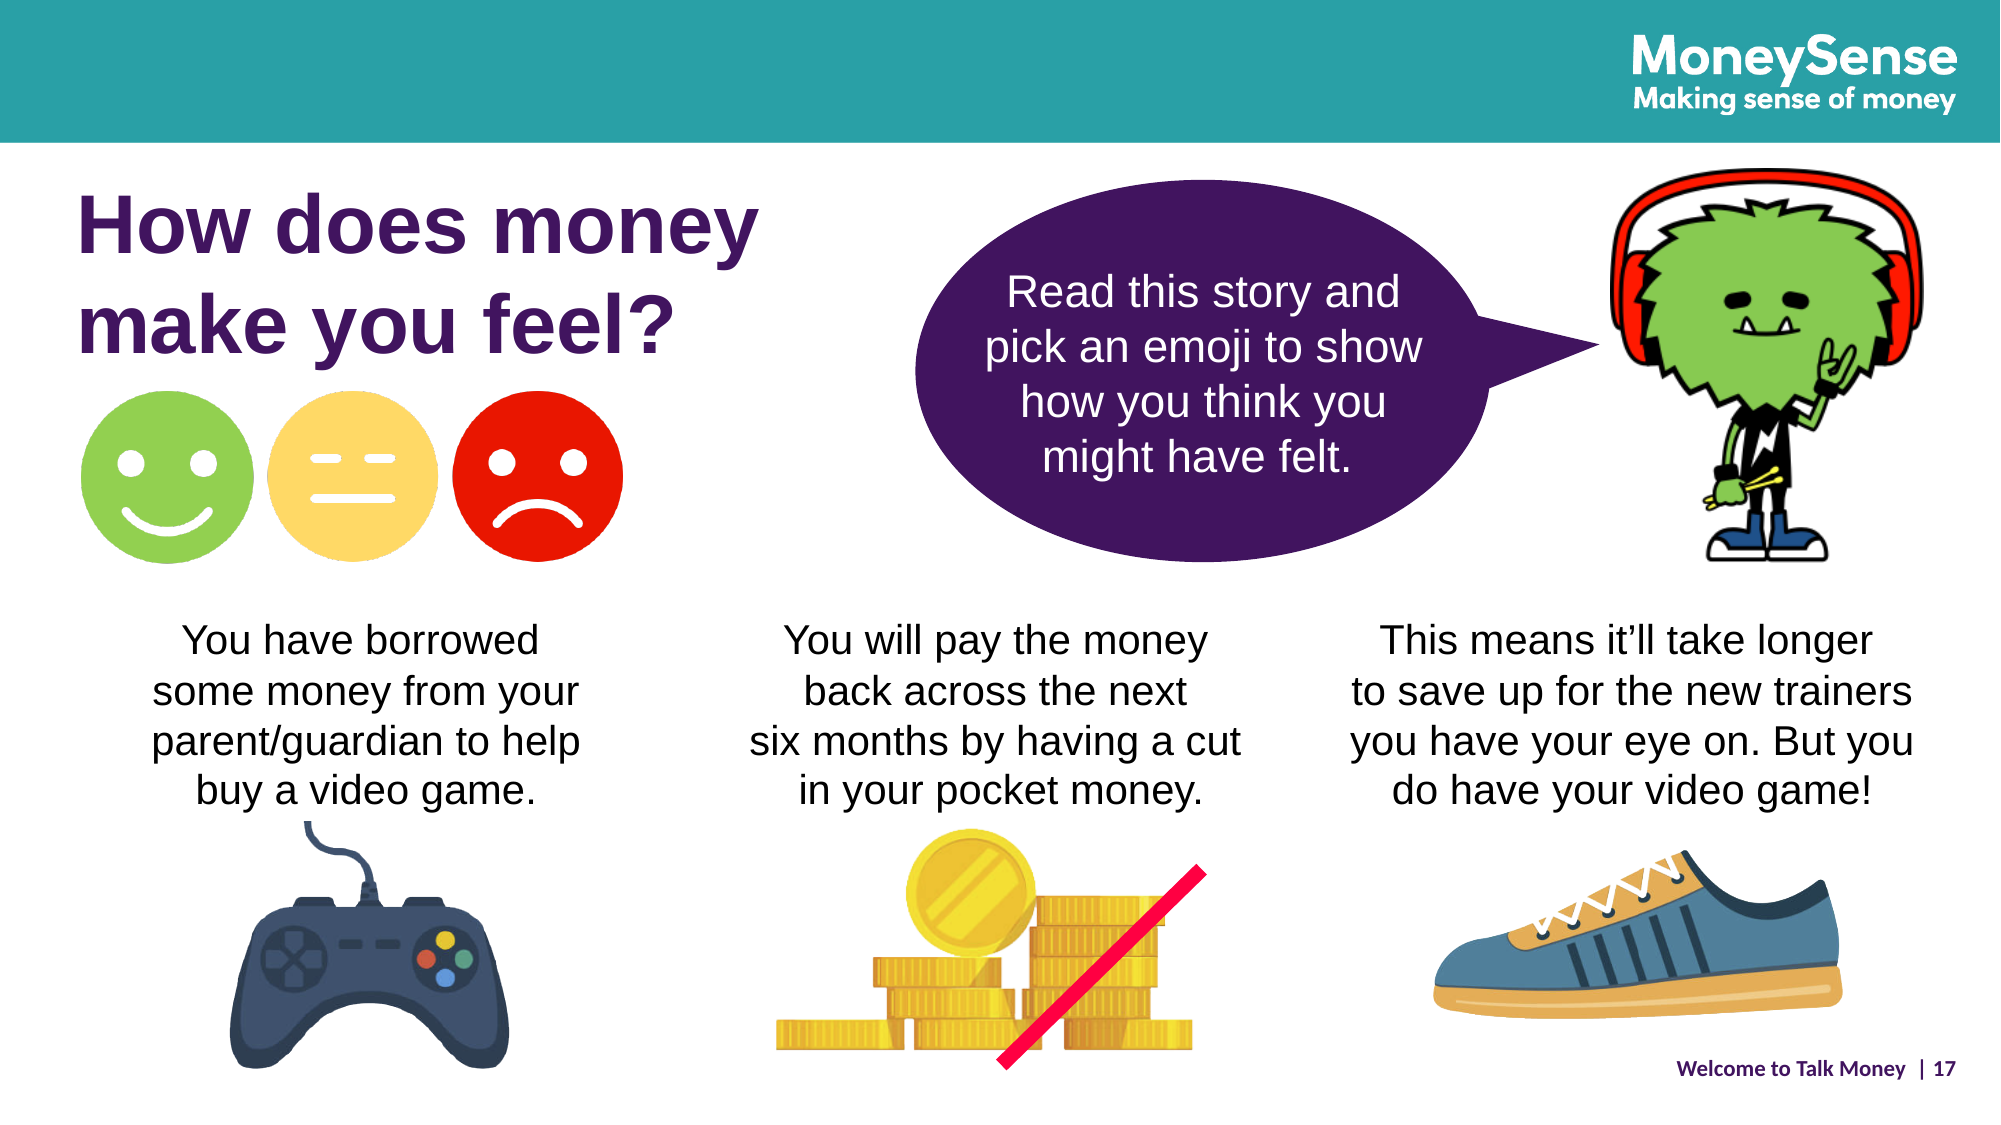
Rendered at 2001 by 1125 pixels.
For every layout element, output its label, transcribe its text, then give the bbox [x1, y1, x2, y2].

text_box You have borrowed some money from your parent/guardian to help buy a video game. [78, 605, 654, 1092]
text_box [973, 178, 1432, 254]
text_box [58, 368, 645, 586]
text_box Read this story and pick an emoji to show how you think you might have felt. [965, 254, 1443, 544]
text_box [1001, 869, 1202, 1065]
picture [0, 0, 2000, 1125]
text_box [1077, 544, 1329, 564]
text_box You will pay the money back across the next six months by having a cut in your pocket money. [713, 605, 1289, 1092]
text_box [914, 262, 965, 480]
text_box This means it’ll take longer to save up for the new trainers you have your eye on. But you do have your video game! [1316, 605, 1949, 1092]
text_box How does money make you feel? [61, 162, 1955, 326]
text_box [1443, 264, 1603, 478]
